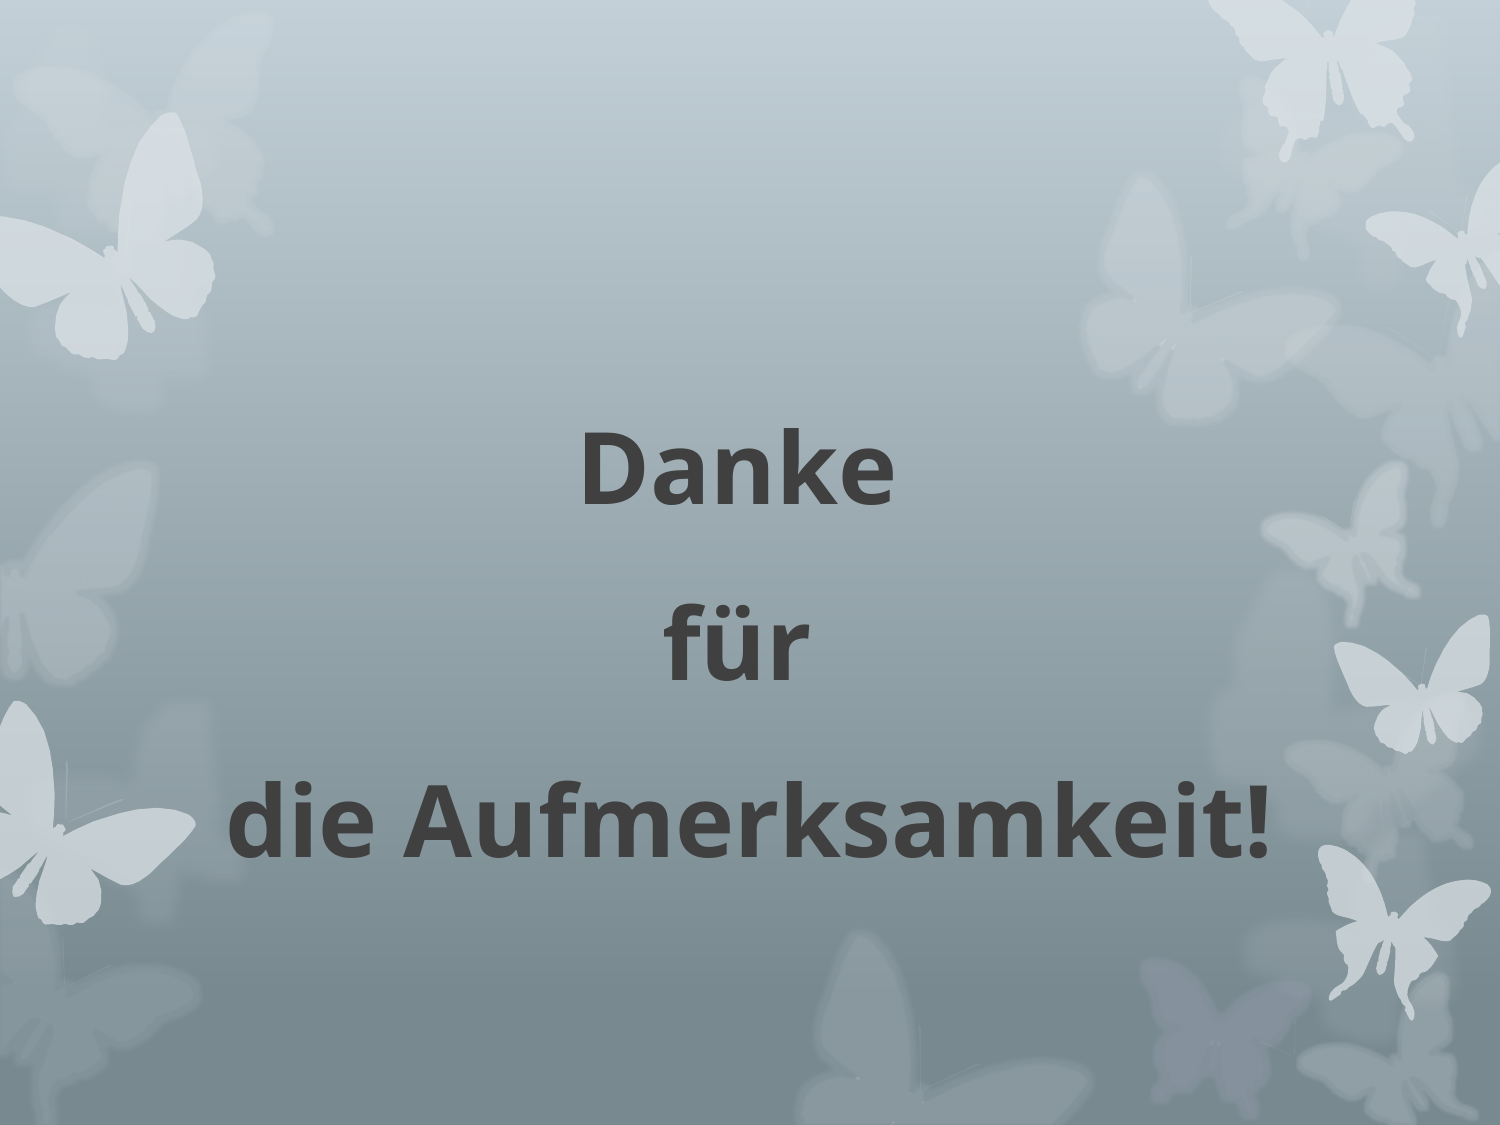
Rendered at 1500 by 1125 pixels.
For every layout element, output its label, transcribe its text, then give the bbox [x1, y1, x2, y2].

list Danke für die Aufmerksamkeit! [165, 296, 1335, 962]
